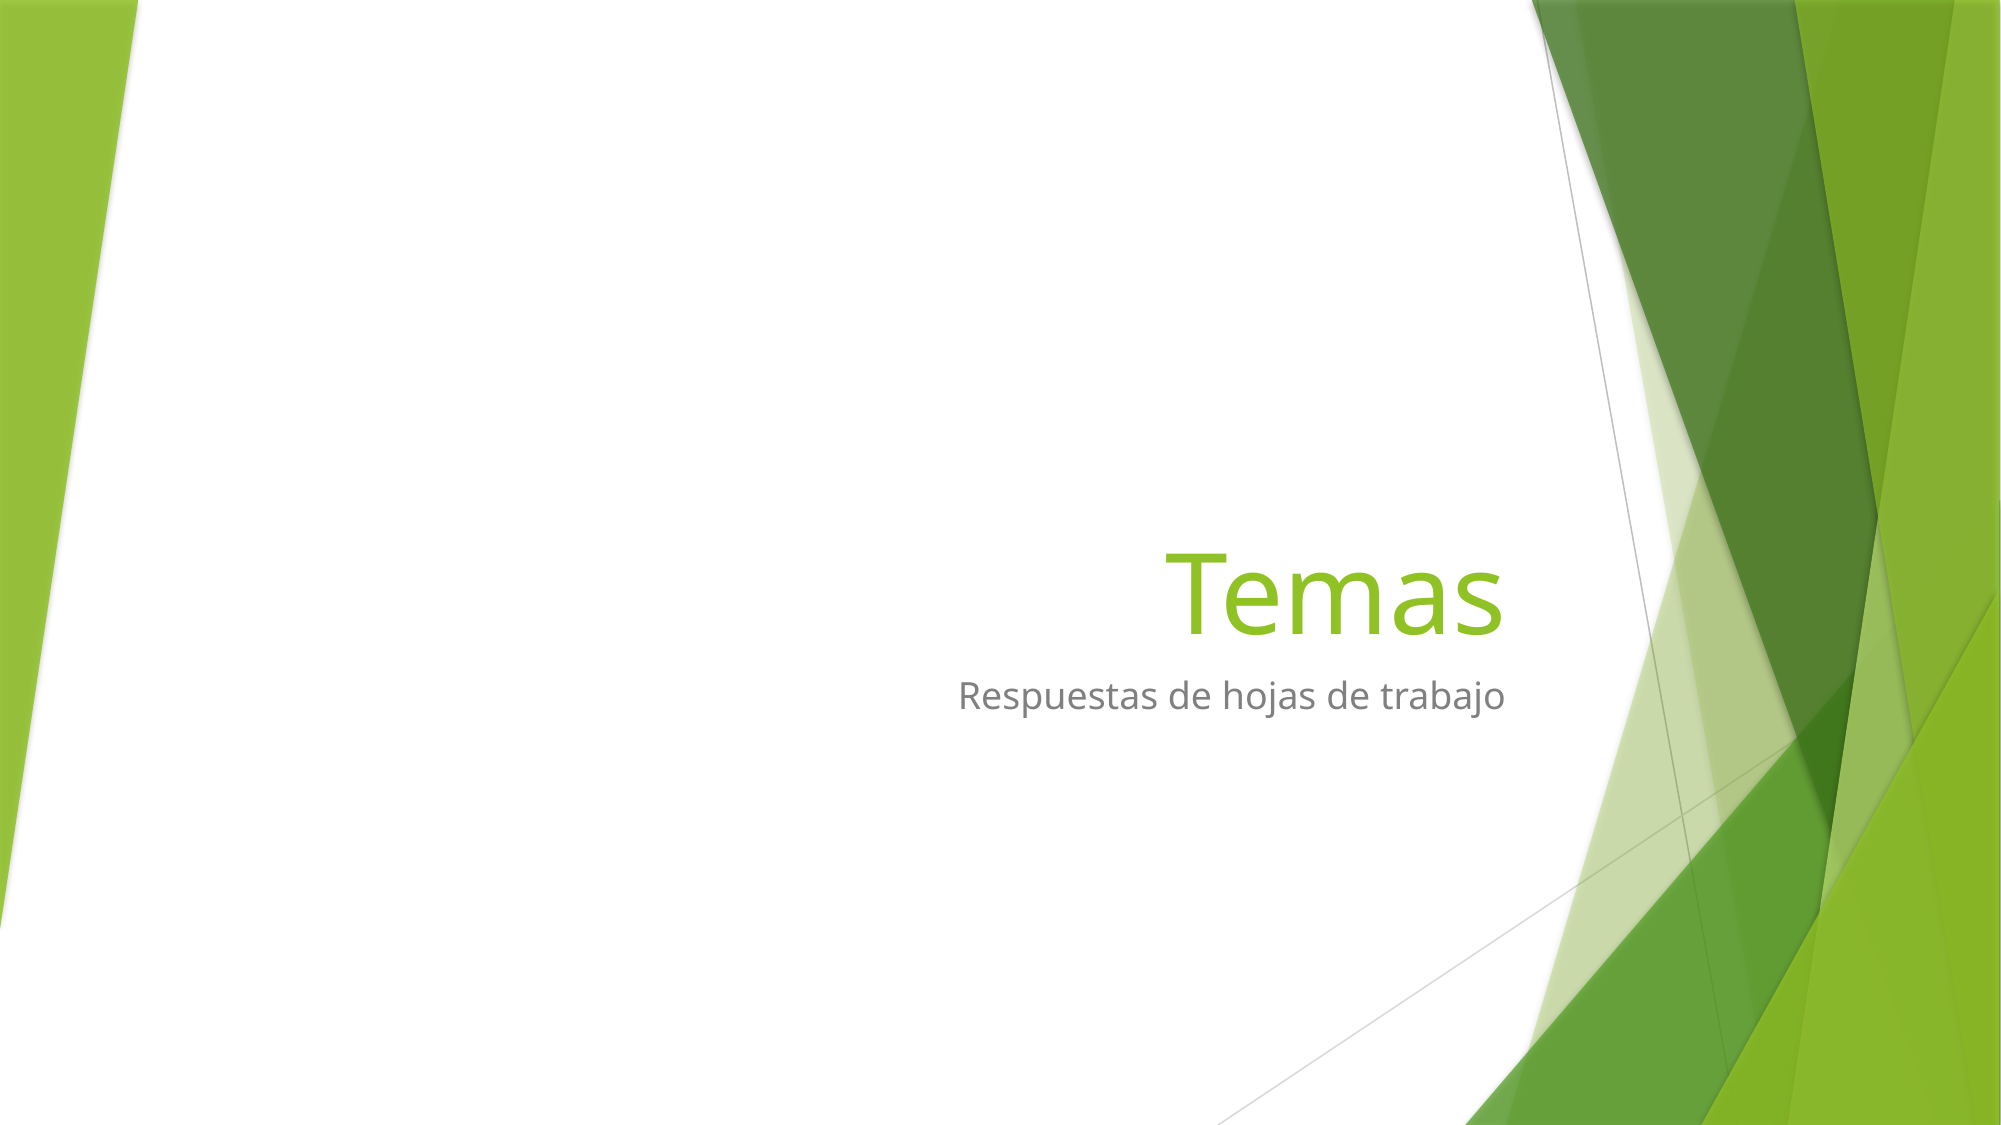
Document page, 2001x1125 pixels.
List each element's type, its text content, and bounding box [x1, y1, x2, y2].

title Temas [247, 394, 1522, 664]
subtitle Respuestas de hojas de trabajo [247, 664, 1522, 845]
